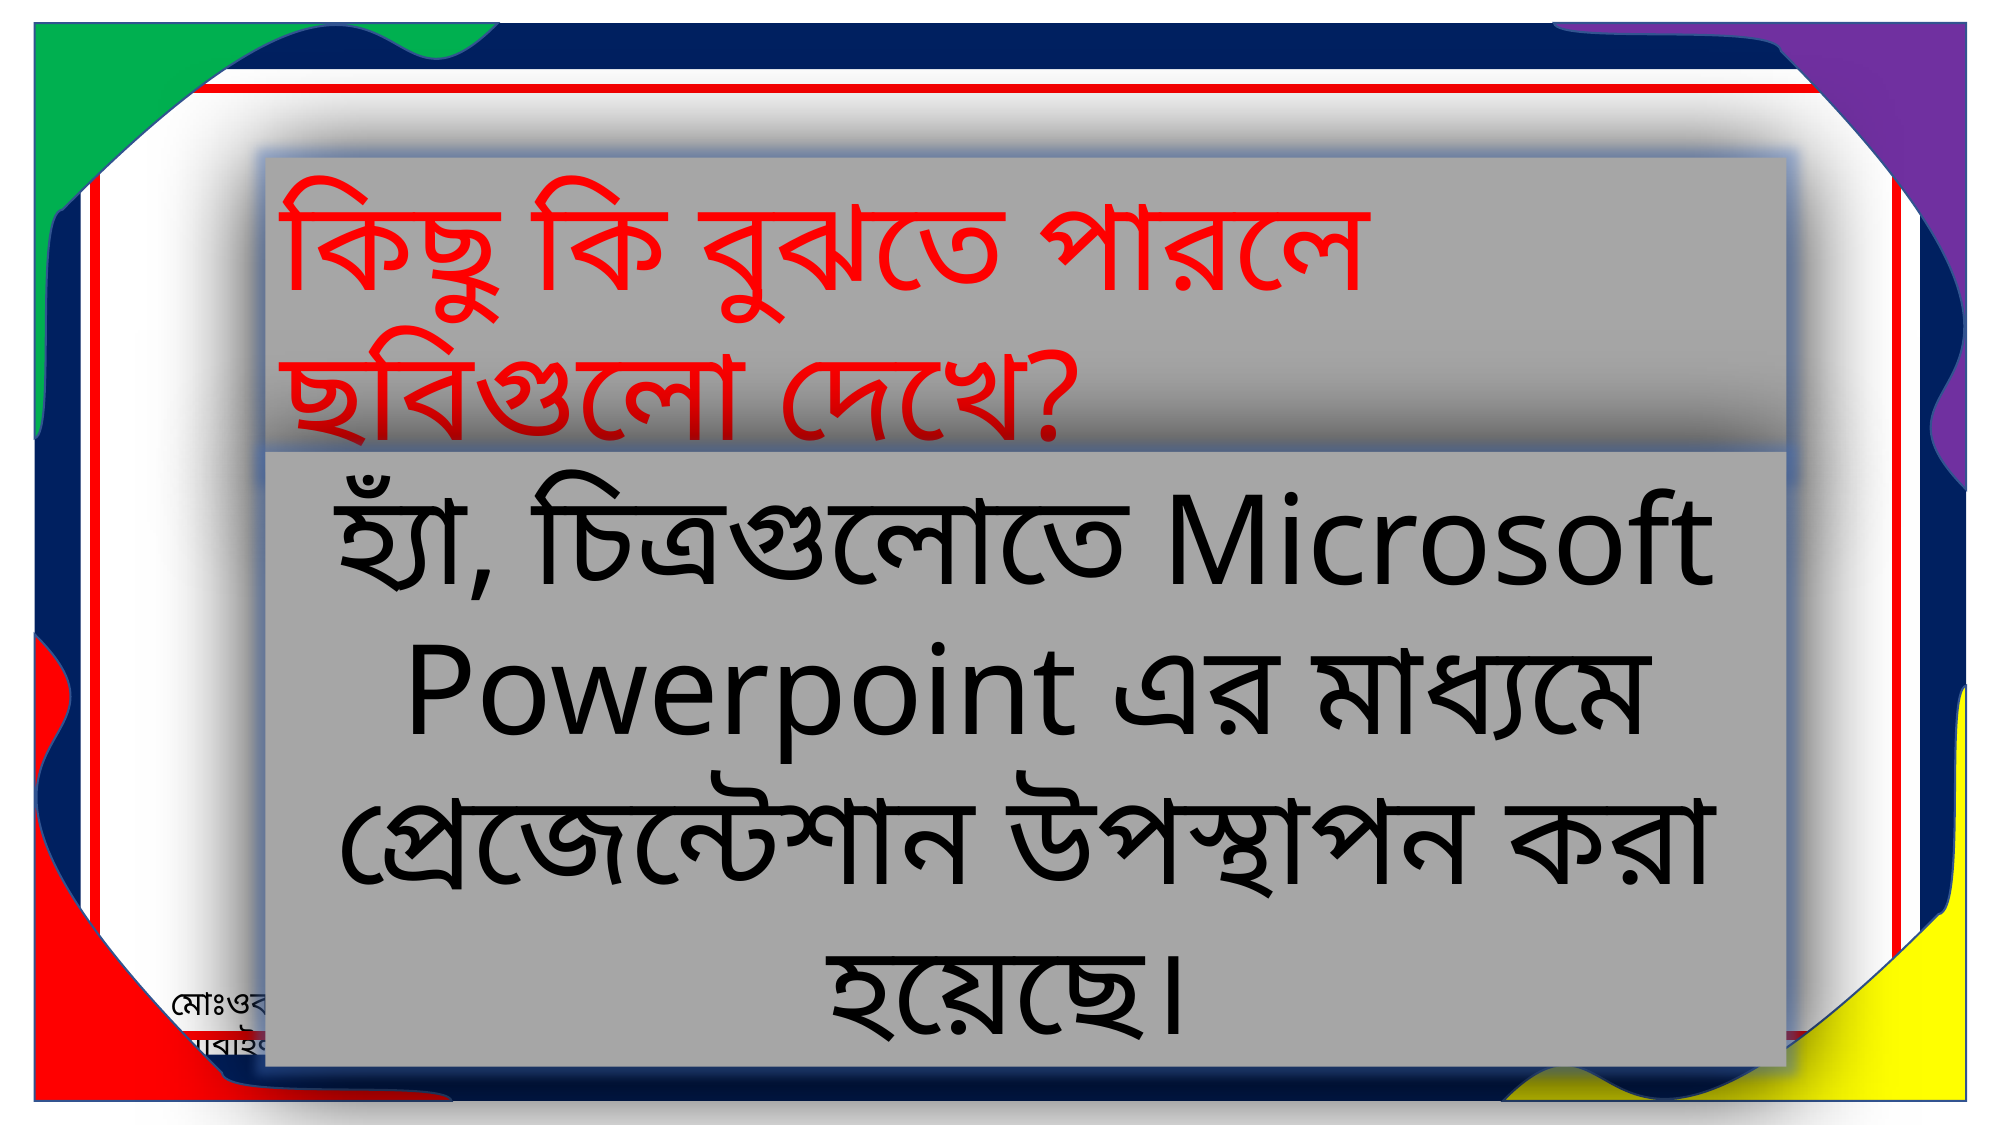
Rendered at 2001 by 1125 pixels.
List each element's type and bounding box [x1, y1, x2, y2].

text_box [34, 23, 1967, 1101]
text_box [155, 1102, 190, 1110]
